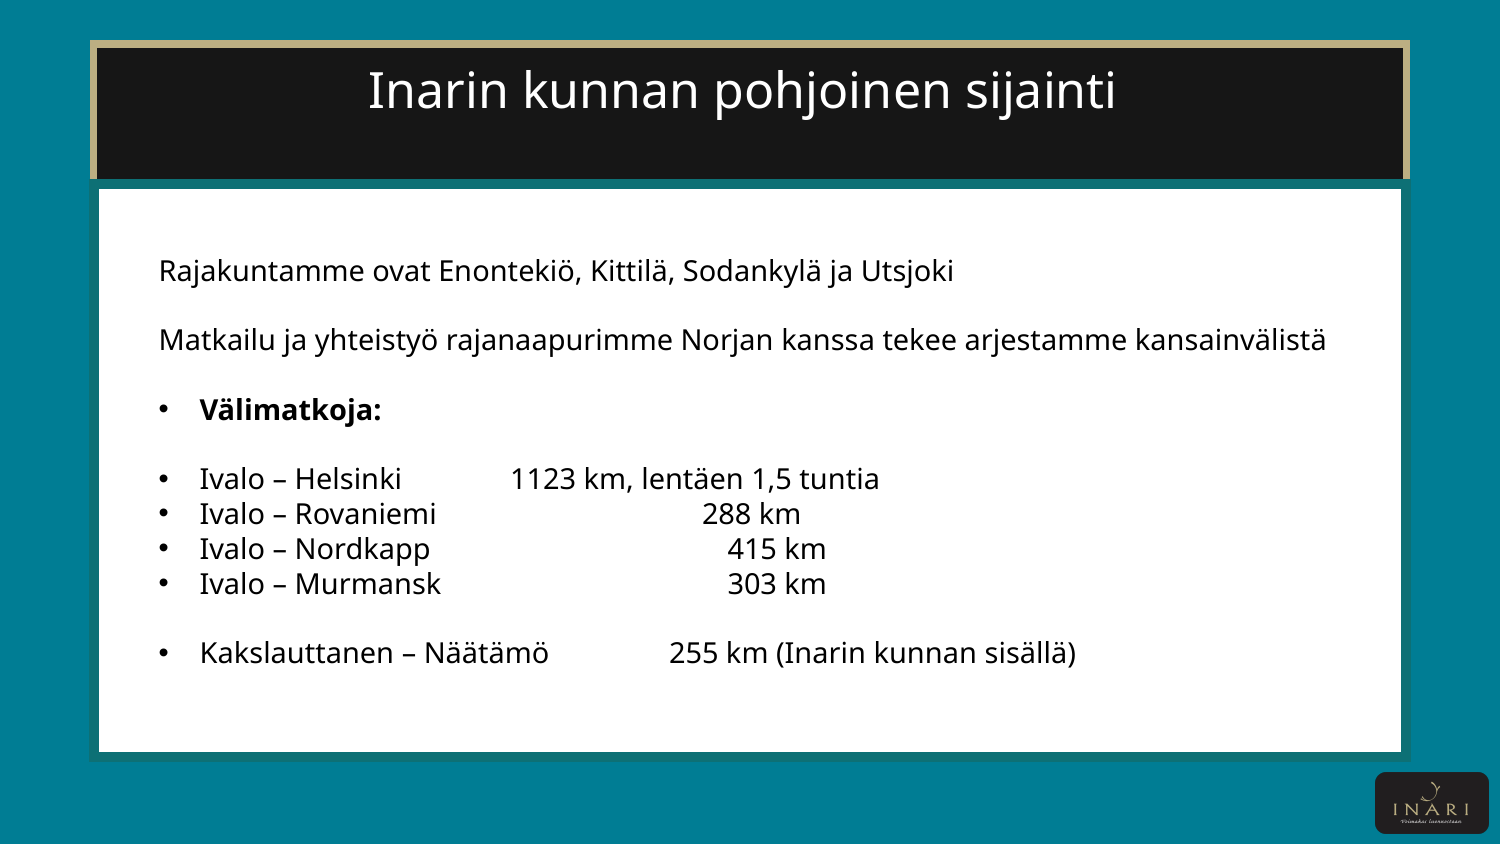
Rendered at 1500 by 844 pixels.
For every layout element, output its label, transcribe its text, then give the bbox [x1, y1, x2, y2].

list Rajakuntamme ovat Enontekiö, Kittilä, Sodankylä ja Utsjoki Matkailu ja yhteistyö rajanaapurimme Norjan kanssa tekee arjestamme kansainvälistä Välimatkoja: Ivalo – Helsinki 1123 km, lentäen 1,5 tuntia Ivalo – Rovaniemi 288 km Ivalo – Nordkapp 415 km Ivalo – Murmansk 303 km Kakslauttanen – Näätämö 255 km (Inarin kunnan sisällä) [90, 180, 1410, 761]
picture [1375, 772, 1489, 834]
title Inarin kunnan pohjoinen sijainti [90, 40, 1410, 180]
